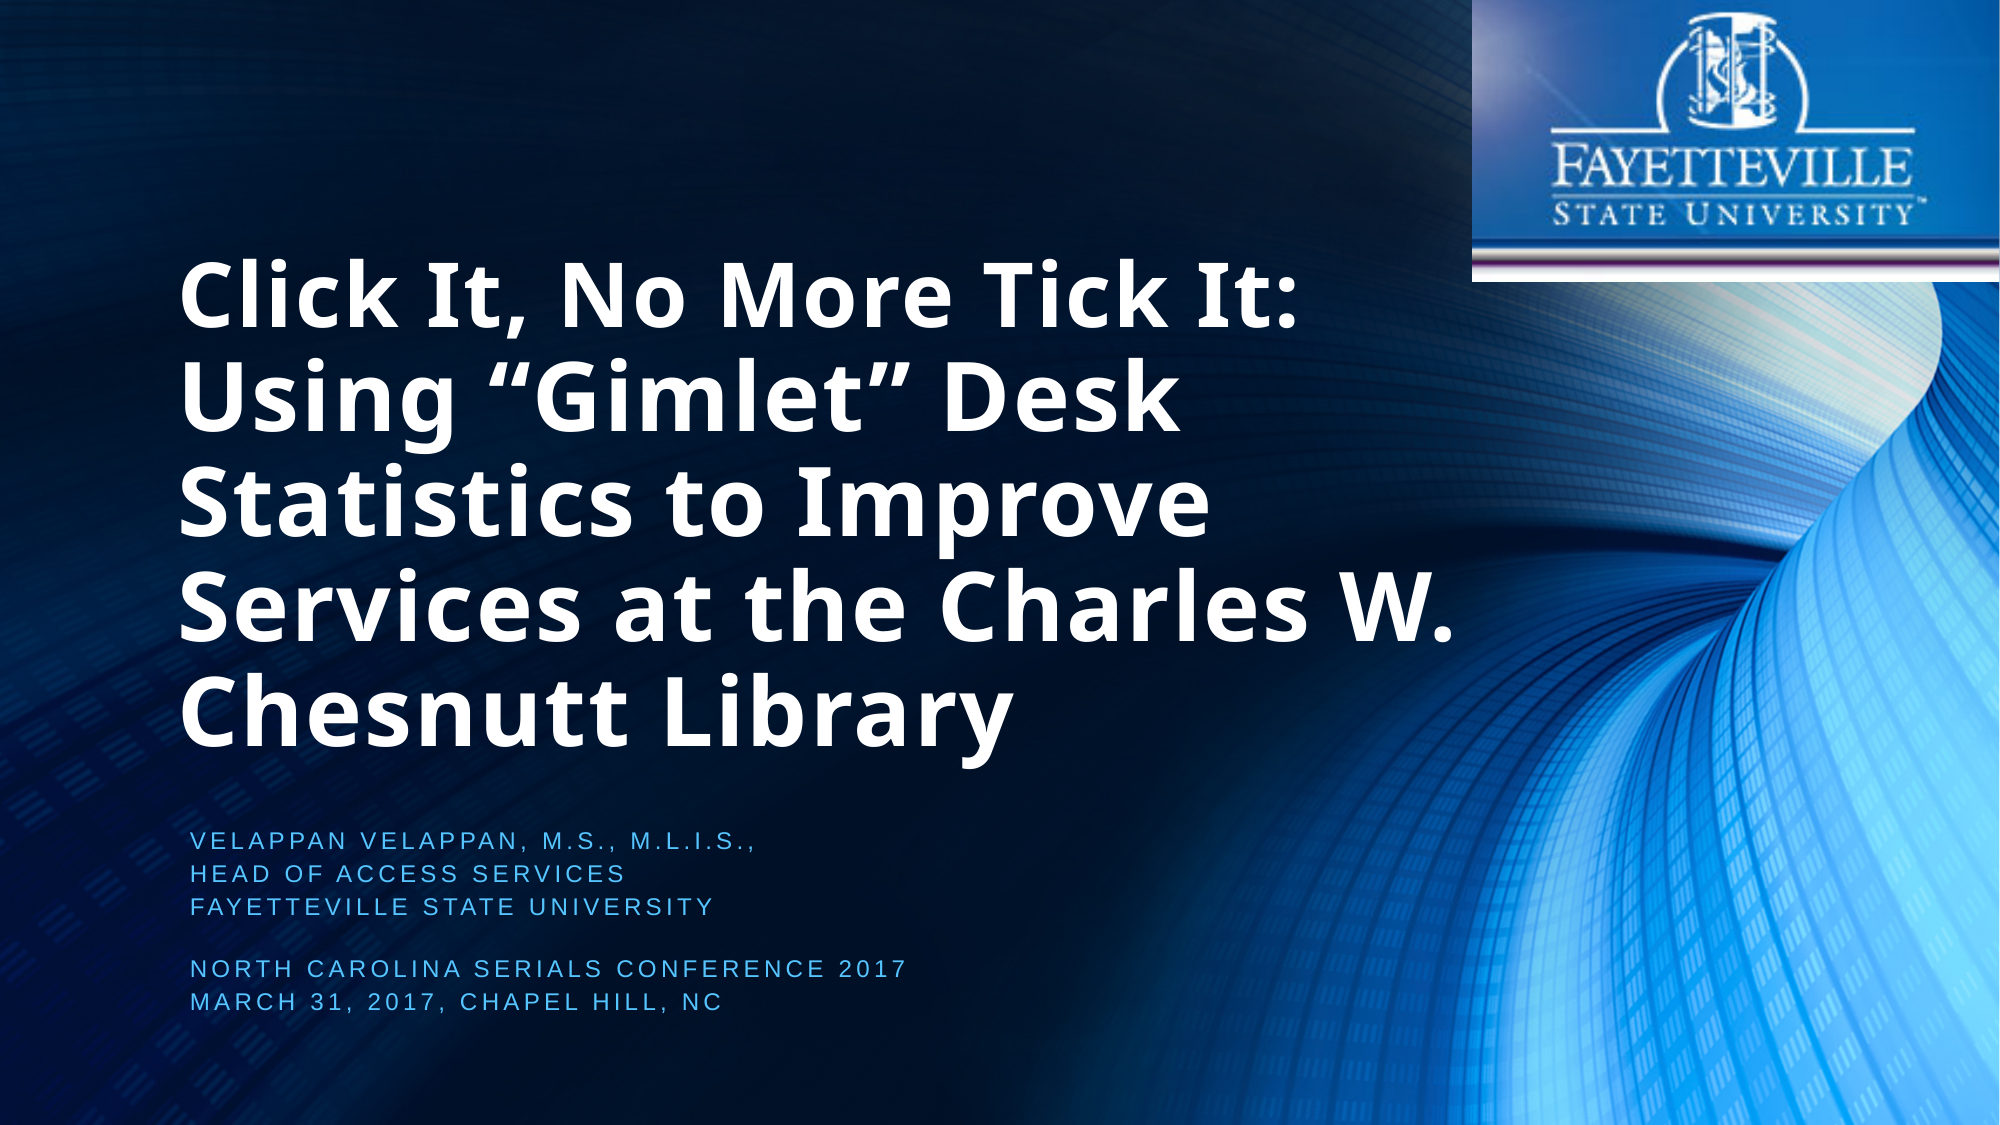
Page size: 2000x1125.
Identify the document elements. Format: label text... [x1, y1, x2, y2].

picture [0, 0, 2000, 1125]
title Click It, No More Tick It: Using “Gimlet” Desk Statistics to Improve Services at the Charles W. Chesnutt Library [162, 237, 1525, 775]
subtitle Velappan velappan, M.S., M.L.I.S., Head of access services Fayetteville state university North Carolina SerialS Conference 2017 March 31, 2017, Chapel Hill, NC [174, 787, 1475, 1025]
